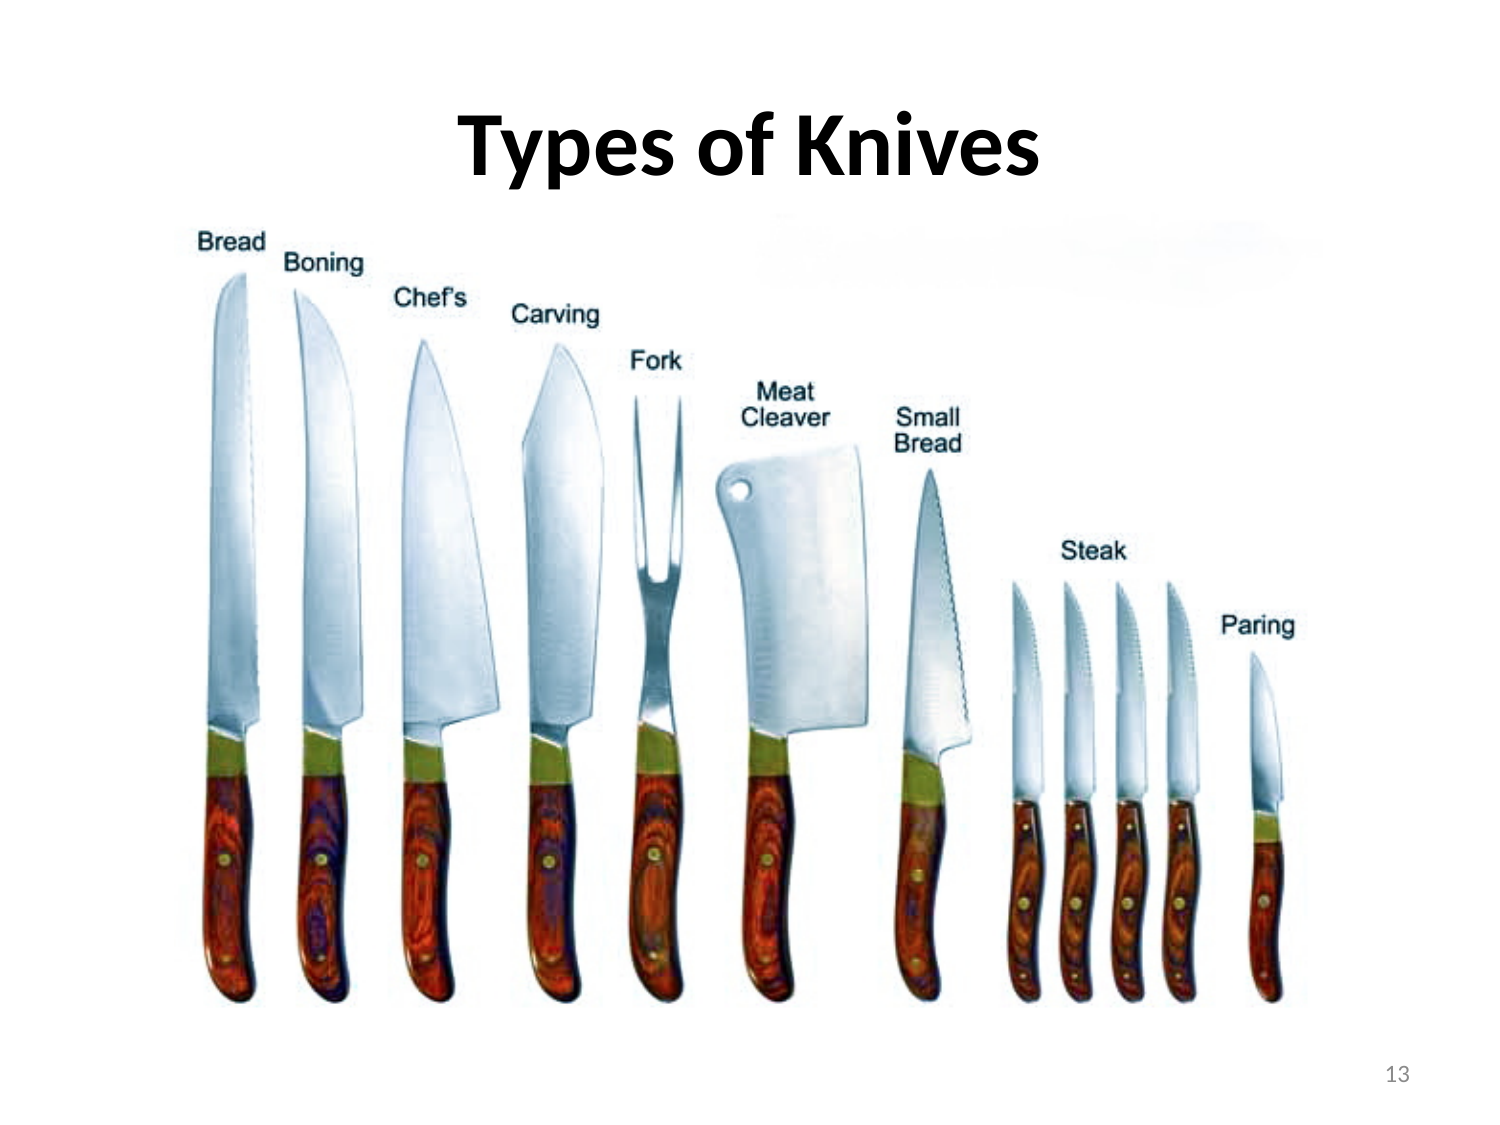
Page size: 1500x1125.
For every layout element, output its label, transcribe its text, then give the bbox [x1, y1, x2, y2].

title Types of Knives [75, 45, 1425, 233]
slide_number 13 [1074, 1042, 1425, 1103]
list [174, 212, 1323, 1026]
